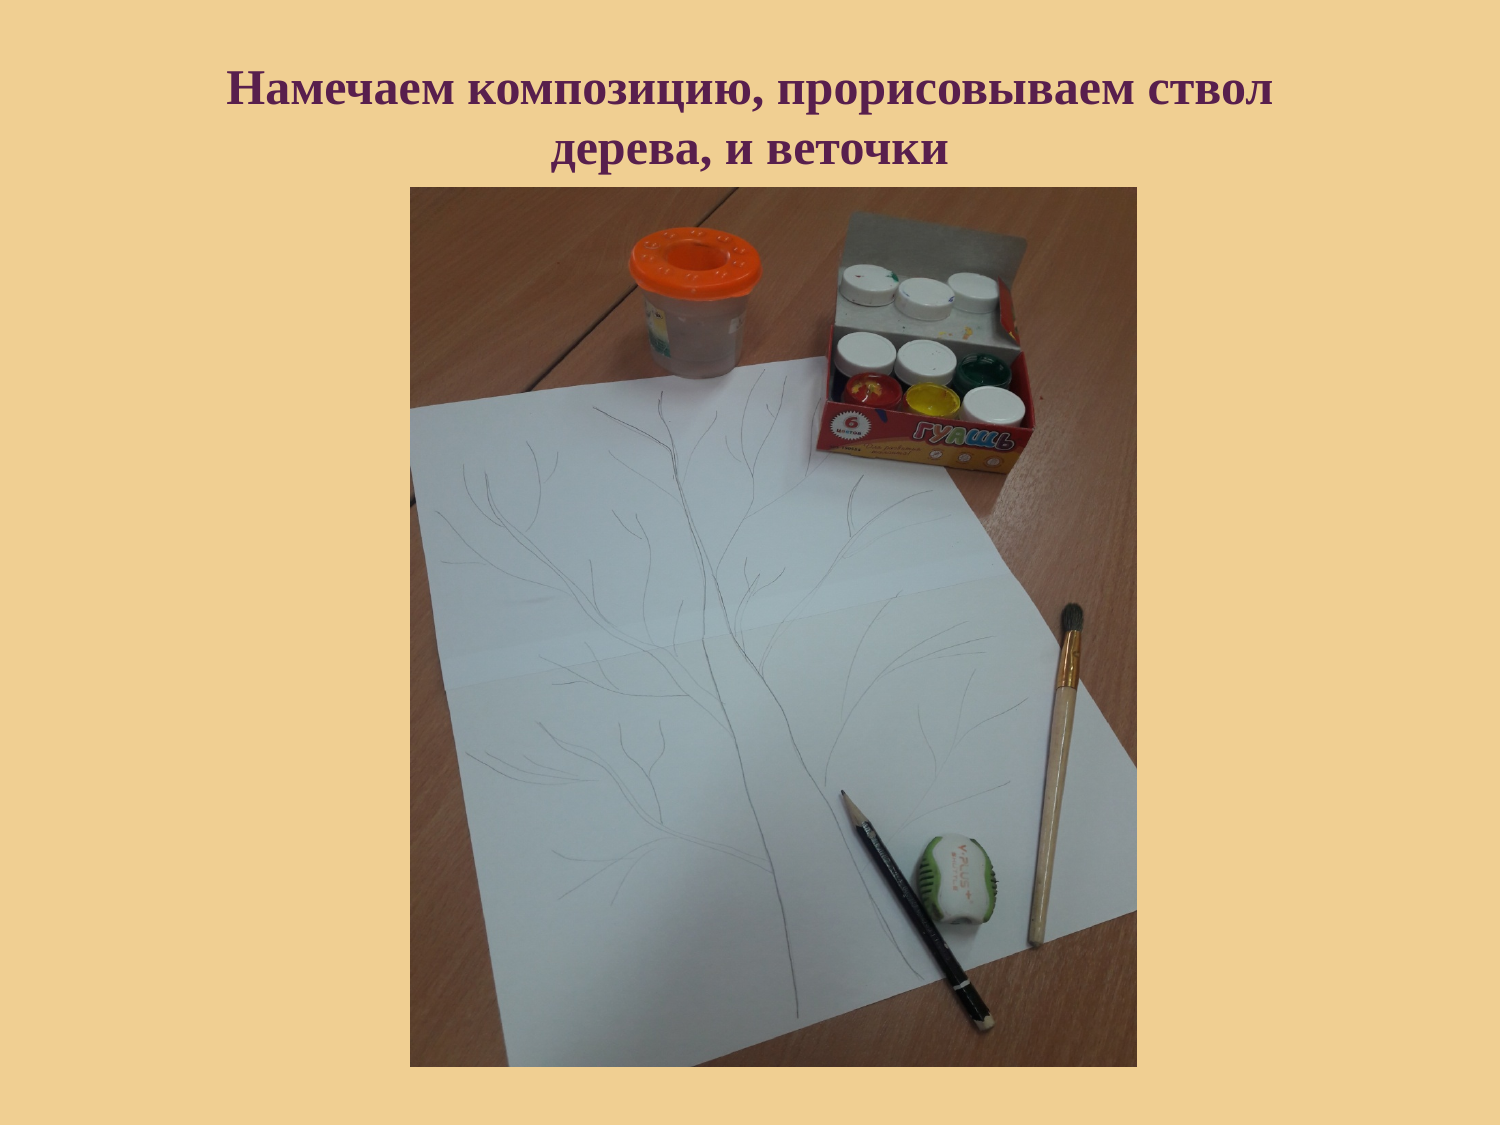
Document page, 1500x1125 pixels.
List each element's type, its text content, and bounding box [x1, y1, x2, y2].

picture [409, 187, 1137, 1067]
list Намечаем композицию, прорисовываем ствол дерева, и веточки [175, 46, 1325, 179]
